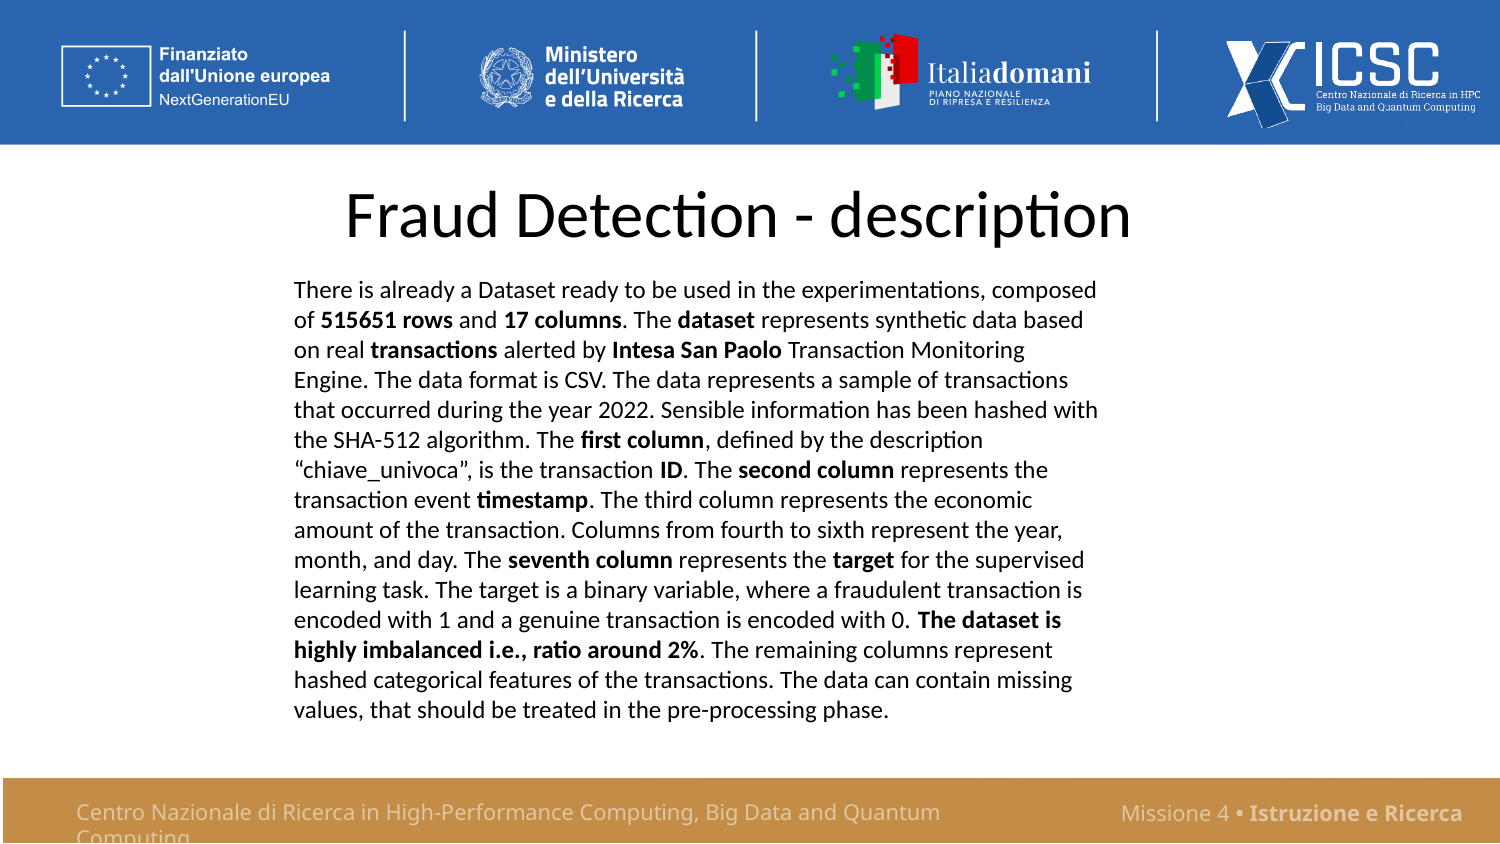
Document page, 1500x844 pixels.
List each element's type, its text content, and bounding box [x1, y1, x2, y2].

text_box Fraud Detection - description [330, 163, 1170, 259]
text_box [0, 0, 1500, 150]
text_box There is already a Dataset ready to be used in the experimentations, composed of 515651 rows and 17 columns. The dataset represents synthetic data based on real transactions alerted by Intesa San Paolo Transaction Monitoring Engine. The data format is CSV. The data represents a sample of transactions that occurred during the year 2022. Sensible information has been hashed with the SHA-512 algorithm. The first column, defined by the description “chiave_univoca”, is the transaction ID. The second column represents the transaction event timestamp. The third column represents the economic amount of the transaction. Columns from fourth to sixth represent the year, month, and day. The seventh column represents the target for the supervised learning task. The target is a binary variable, where a fraudulent transaction is encoded with 1 and a genuine transaction is encoded with 0. The dataset is highly imbalanced i.e., ratio around 2%. The remaining columns represent hashed categorical features of the transactions. The data can contain missing values, that should be treated in the pre-processing phase. [278, 266, 1120, 731]
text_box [3, 778, 1500, 843]
